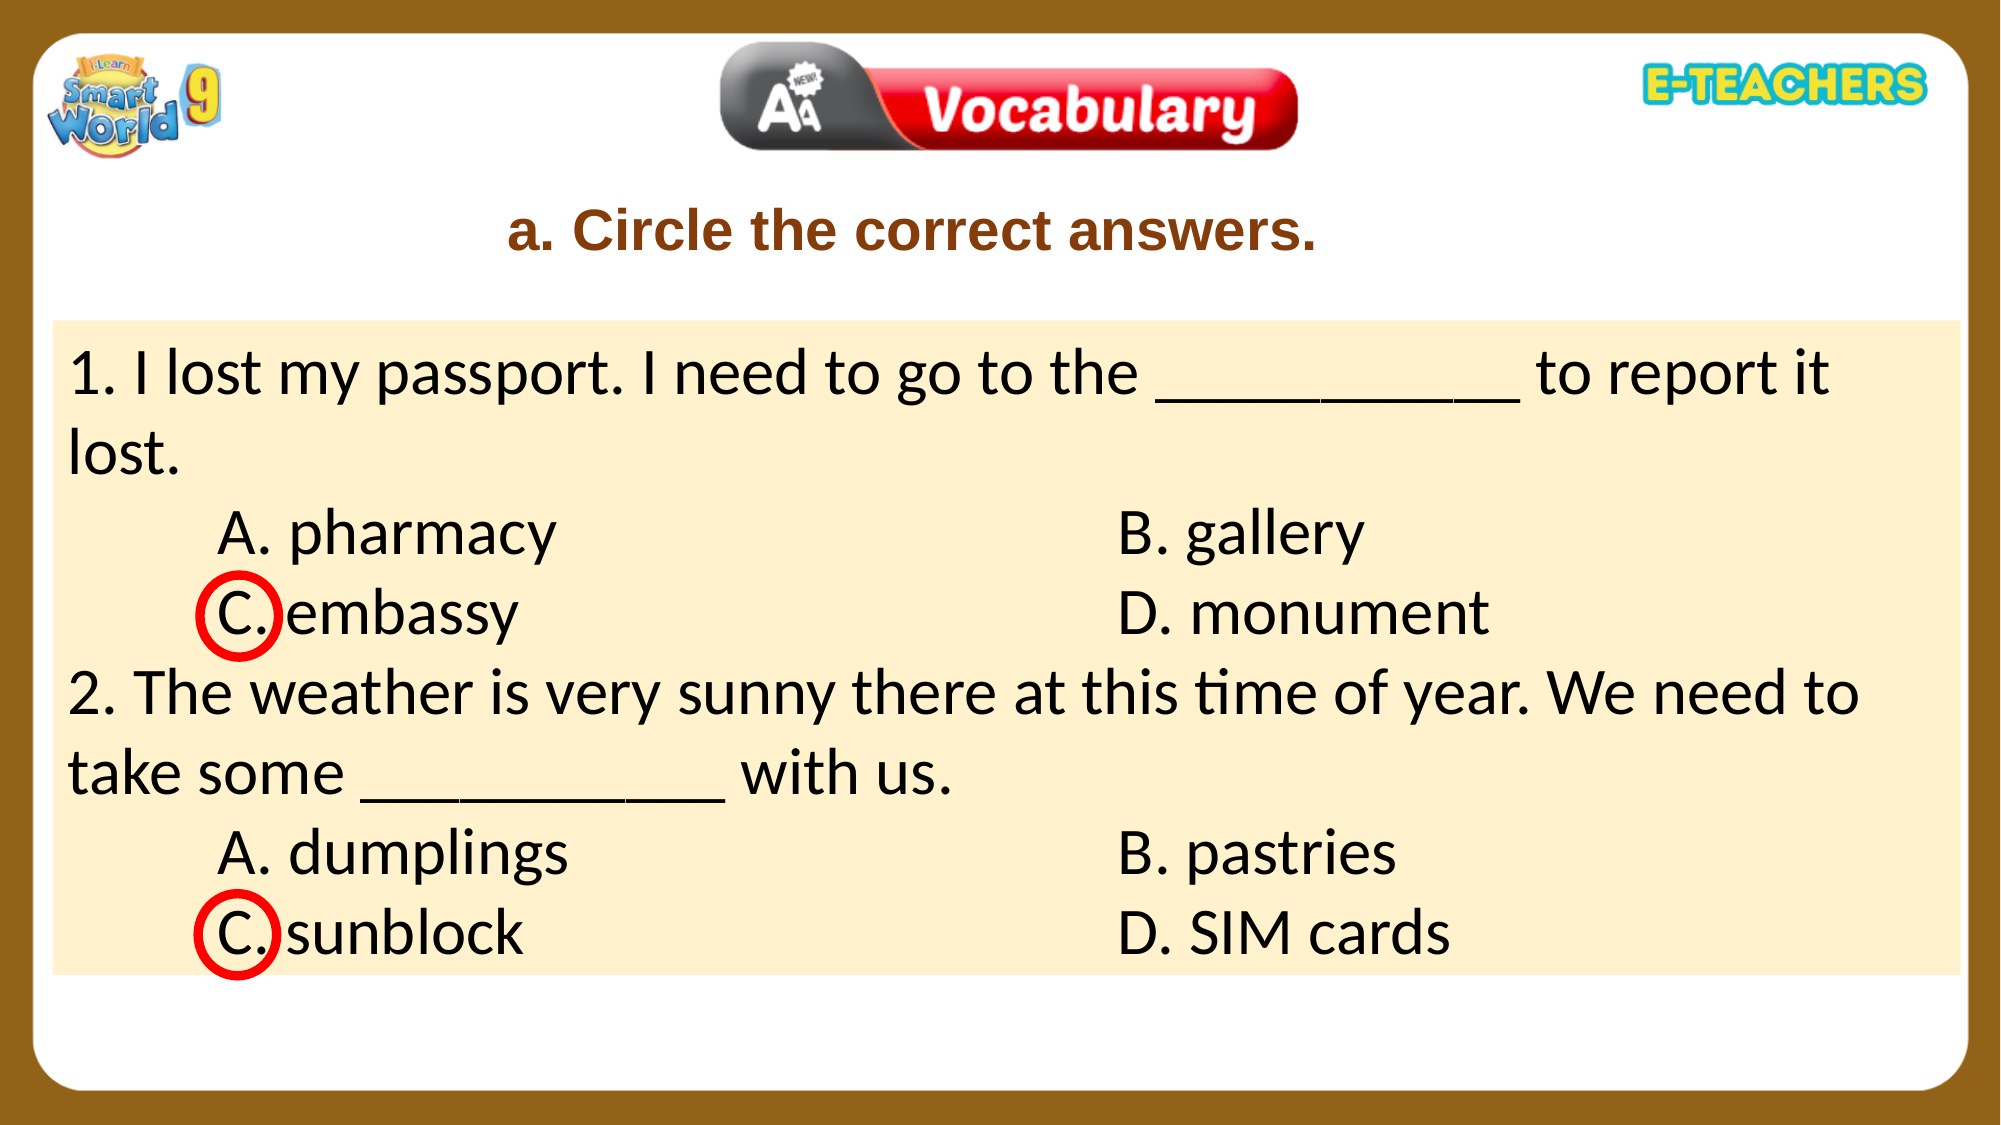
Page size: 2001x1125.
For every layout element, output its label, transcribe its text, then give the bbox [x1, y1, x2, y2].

text_box [198, 893, 277, 976]
picture [0, 0, 2001, 1125]
text_box 1. I lost my passport. I need to go to the ___________ to report it lost. A. pharmacy B. gallery C. embassy D. monument 2. The weather is very sunny there at this time of year. We need to take some ___________ with us. A. dumplings B. pastries C. sunblock D. SIM cards [52, 320, 1961, 975]
text_box a. Circle the correct answers. [492, 184, 1575, 270]
text_box [199, 575, 279, 658]
